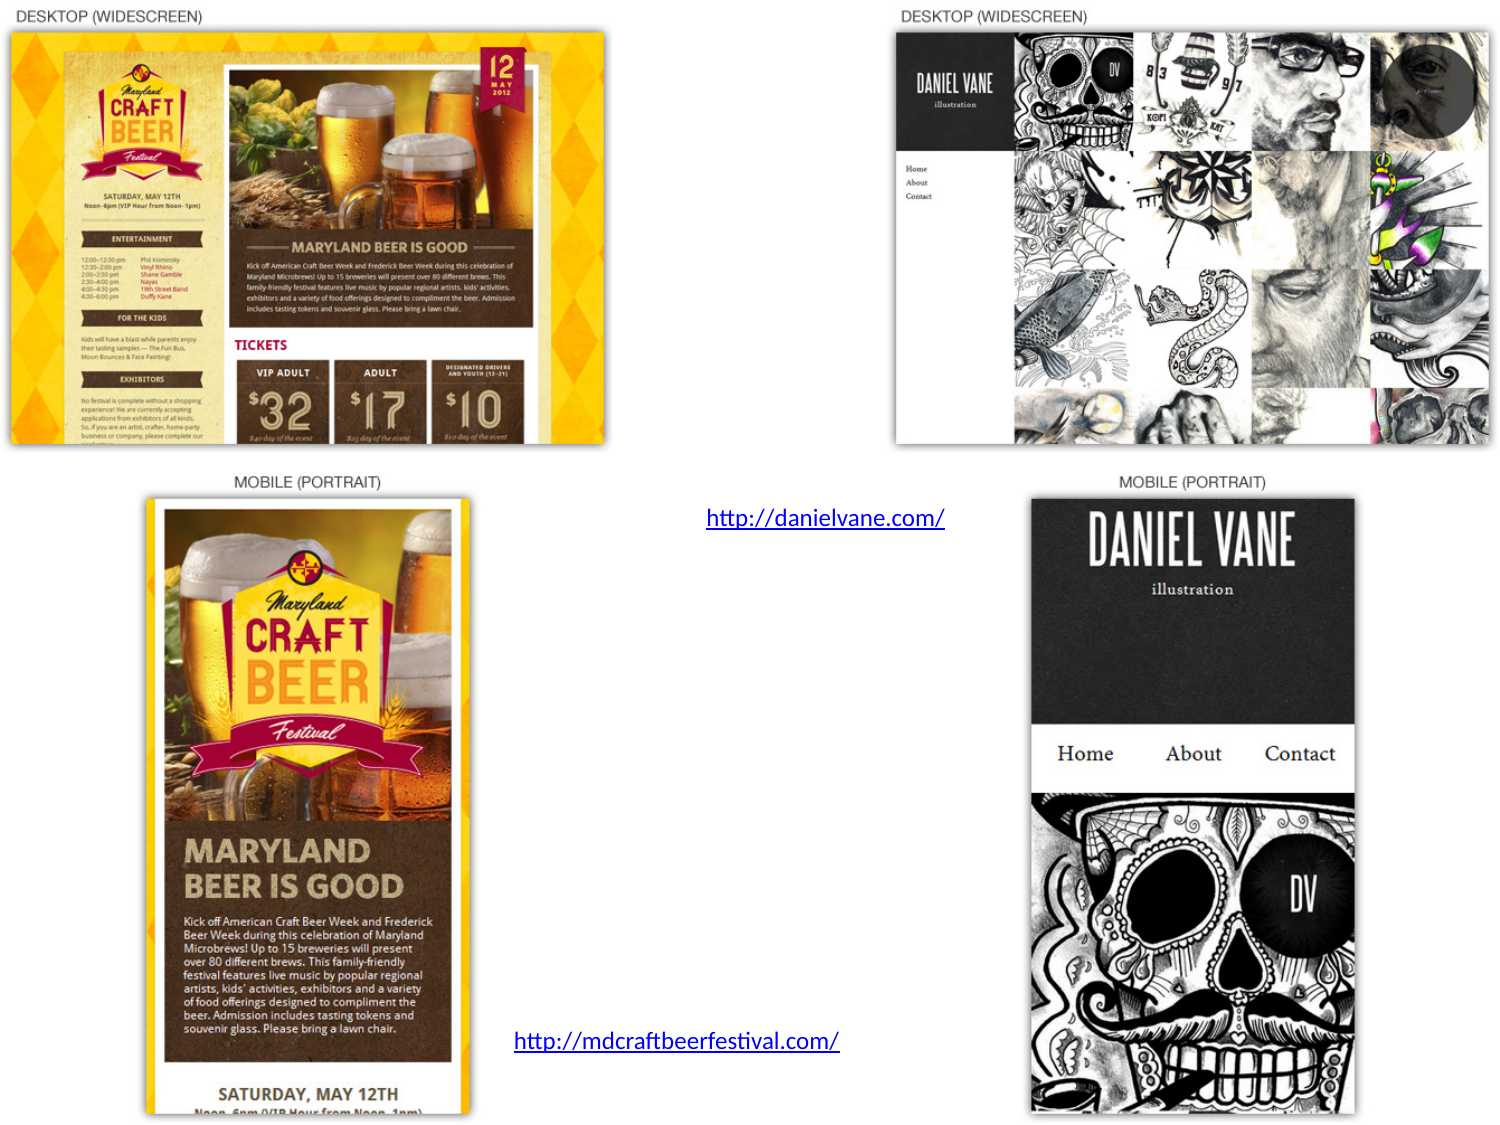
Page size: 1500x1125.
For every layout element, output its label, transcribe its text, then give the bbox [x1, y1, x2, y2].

text_box http://mdcraftbeerfestival.com/ [619, 1017, 855, 1092]
text_box http://danielvane.com/ [691, 494, 880, 569]
picture [0, 0, 615, 1125]
picture [885, 0, 1500, 1125]
